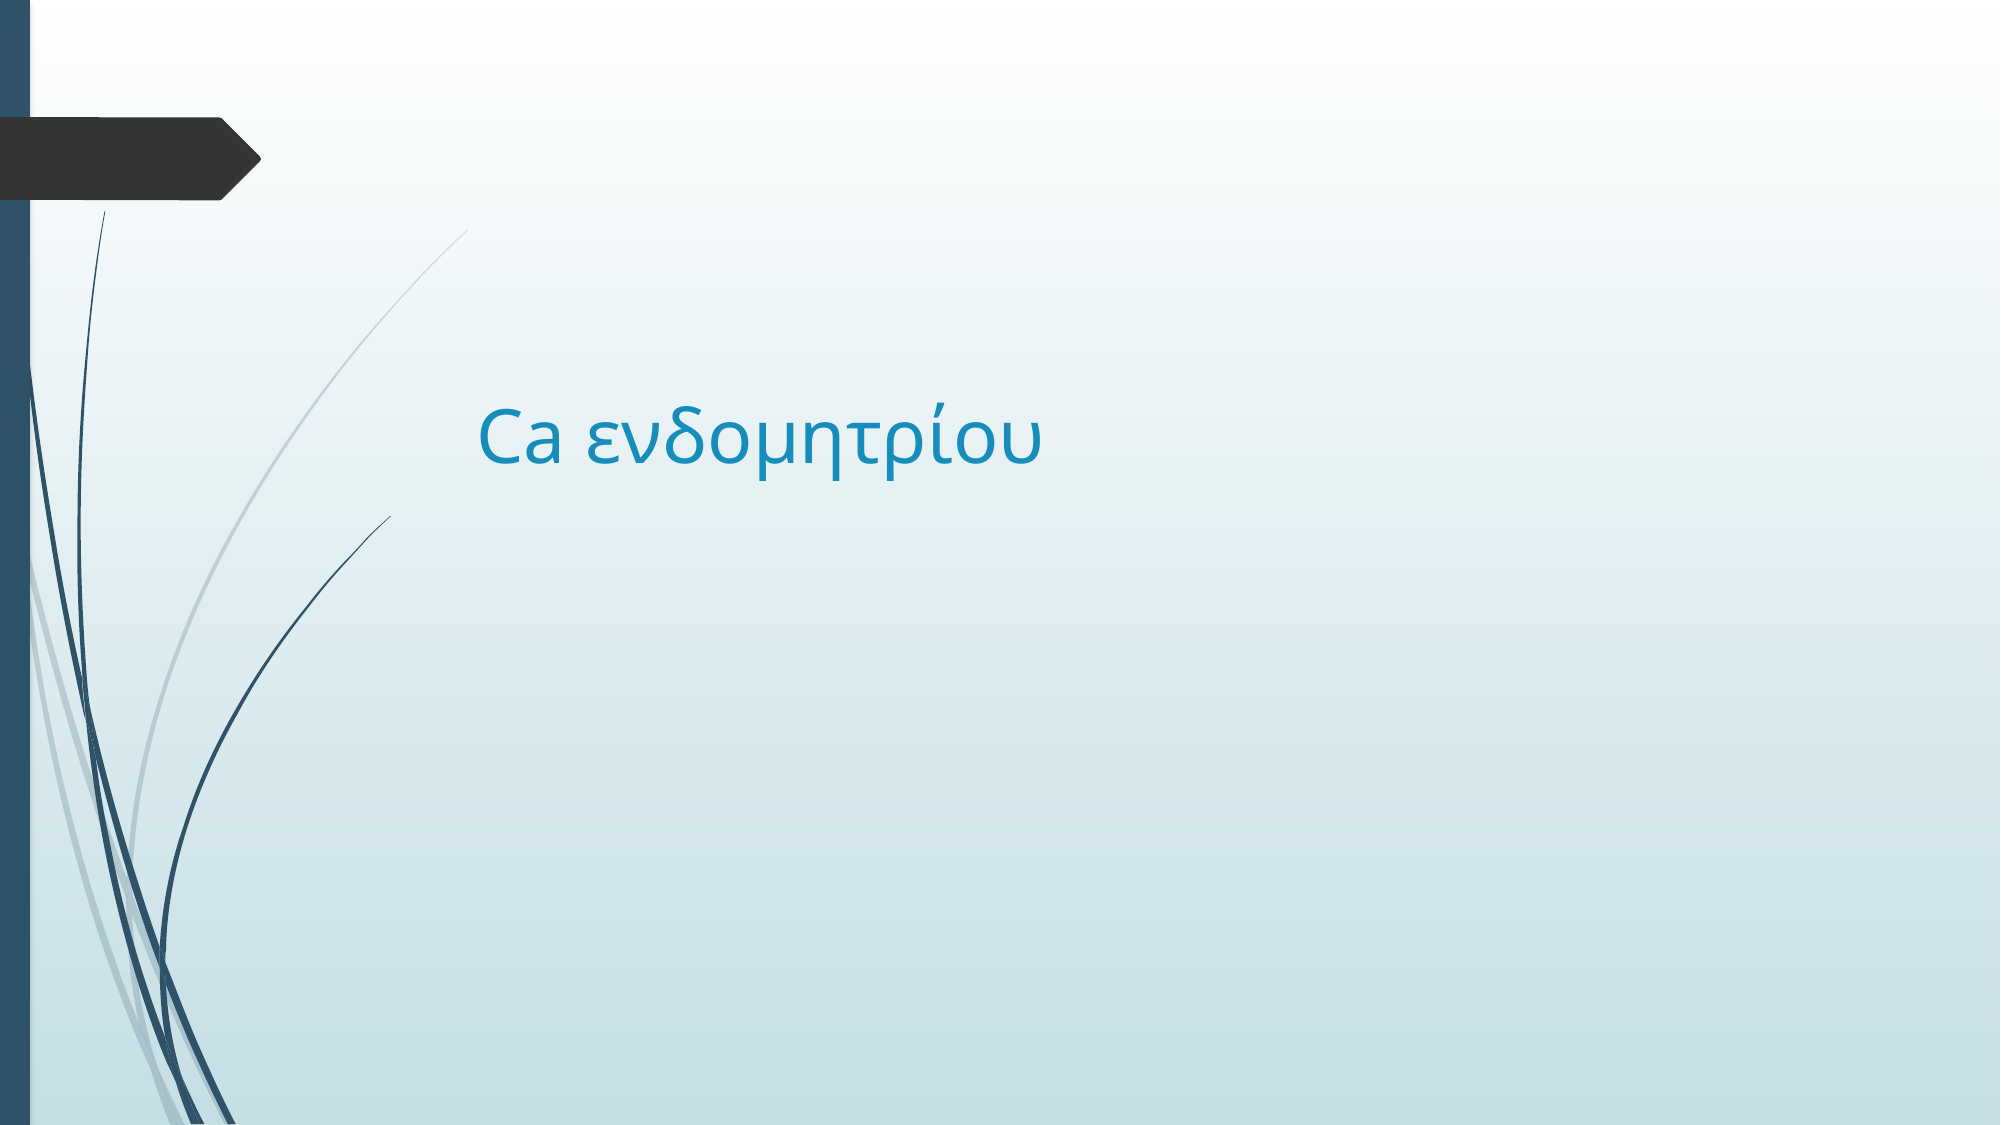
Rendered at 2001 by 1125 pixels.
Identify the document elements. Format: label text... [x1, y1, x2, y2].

title Ca ενδομητρίου [461, 380, 1650, 681]
